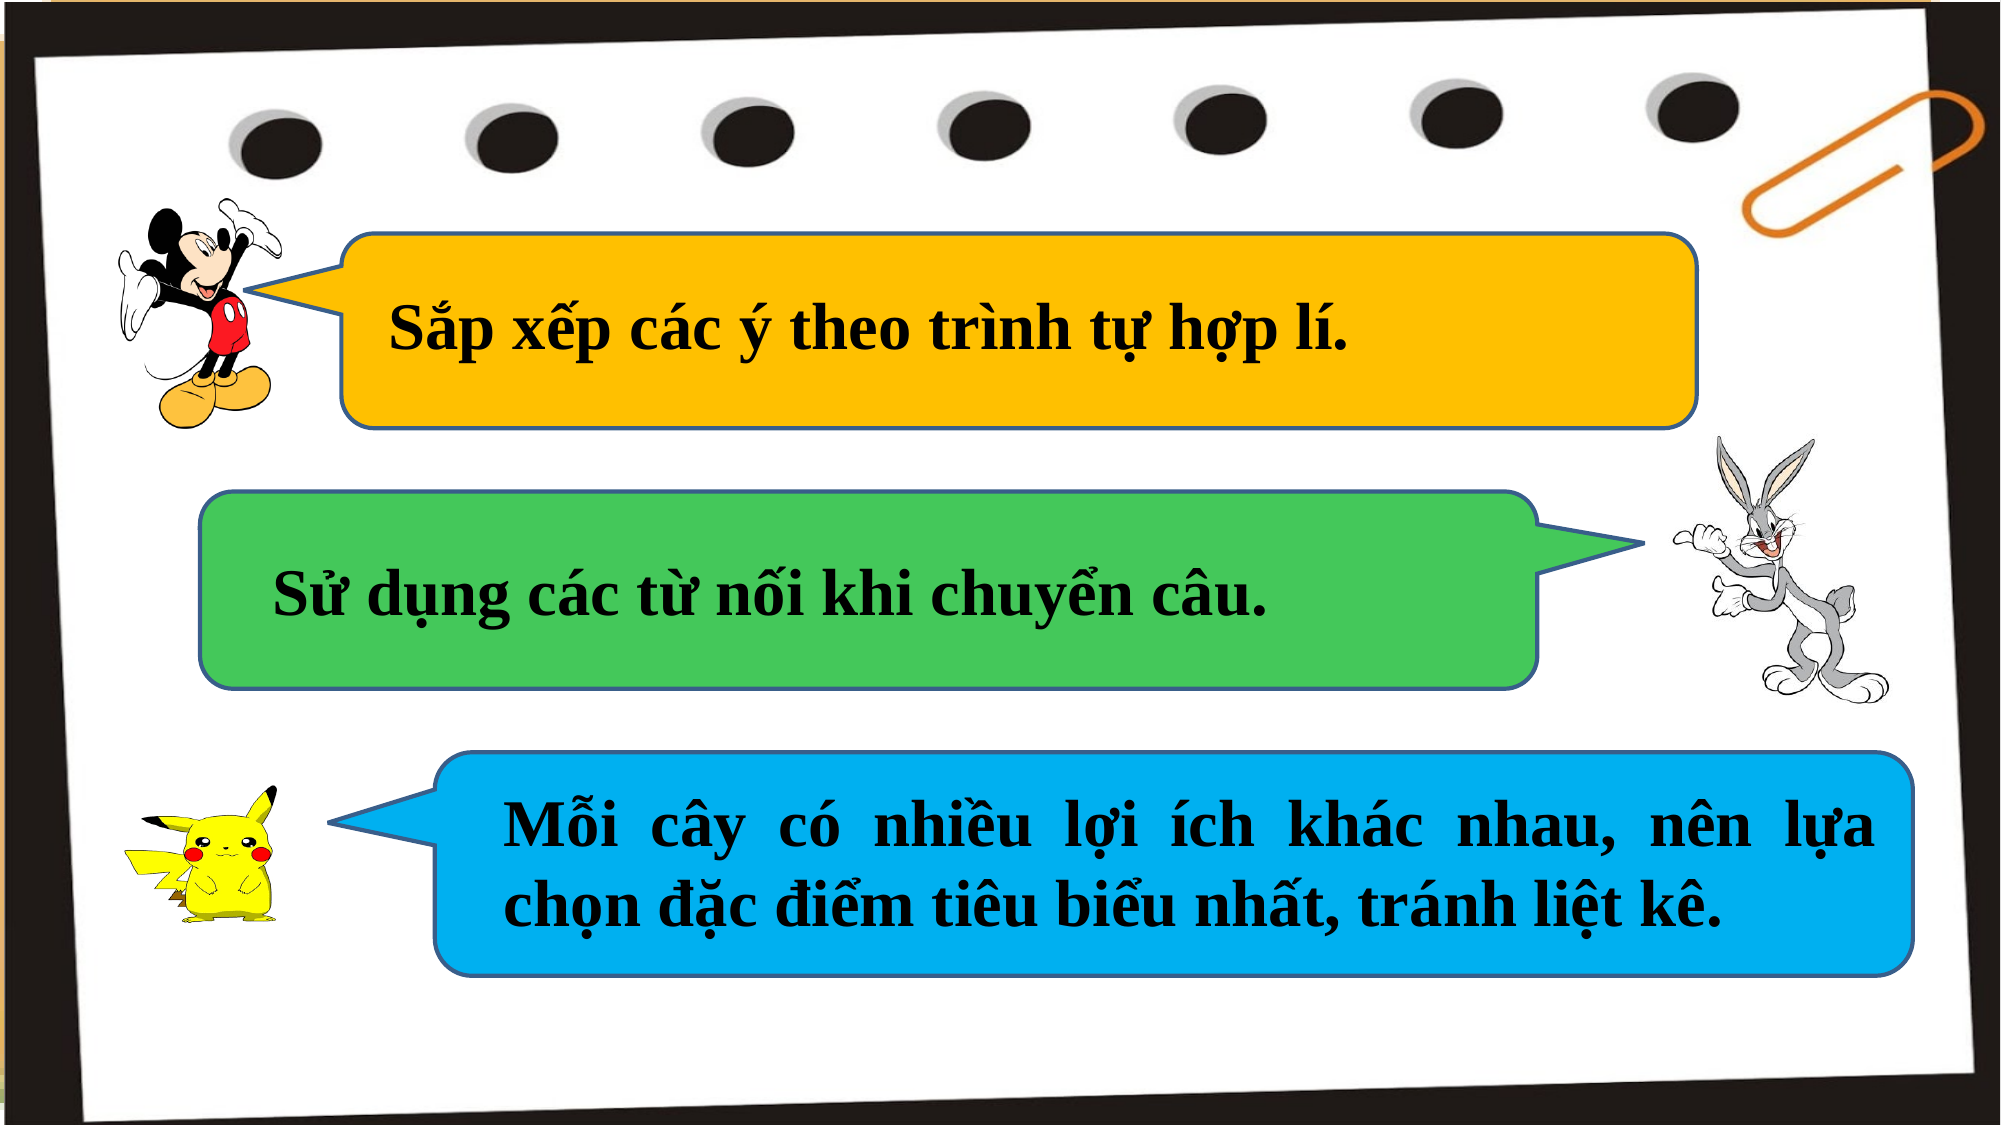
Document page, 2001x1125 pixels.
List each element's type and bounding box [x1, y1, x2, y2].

text_box [199, 433, 1893, 710]
text_box [118, 198, 1697, 429]
text_box [95, 752, 1913, 976]
picture [0, 0, 2001, 1125]
